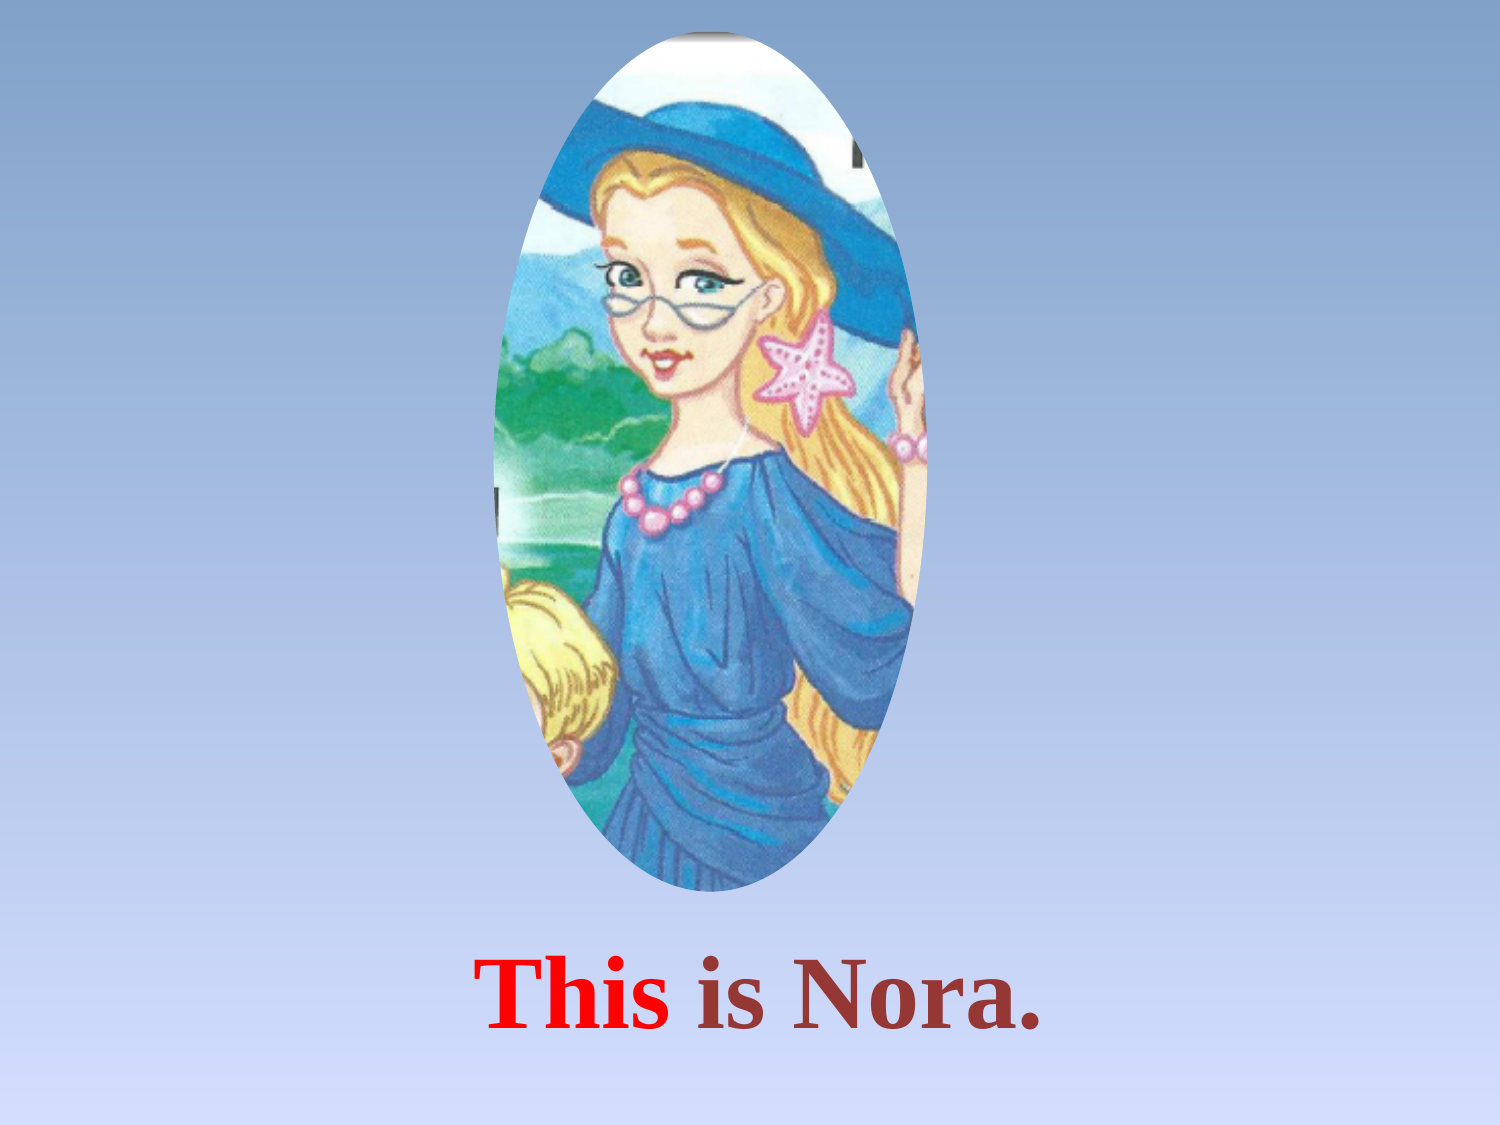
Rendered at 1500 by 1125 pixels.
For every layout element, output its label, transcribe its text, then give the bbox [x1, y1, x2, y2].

picture [493, 30, 928, 892]
subtitle This is Nora. [248, 916, 1270, 1083]
